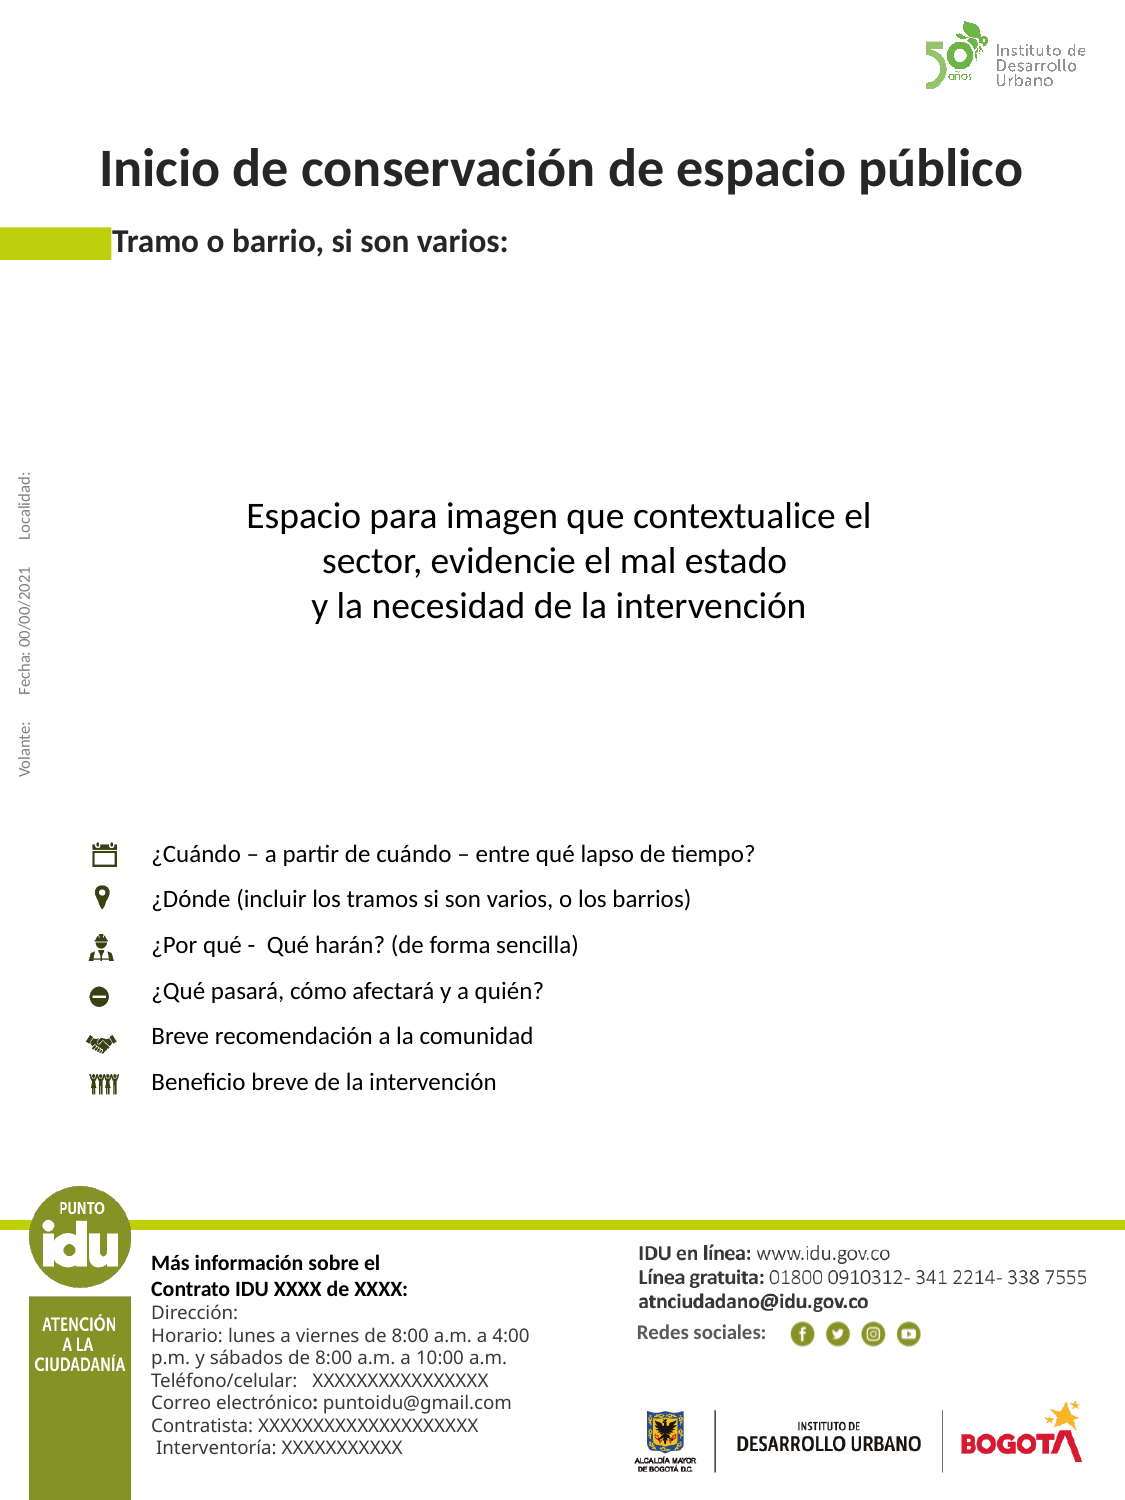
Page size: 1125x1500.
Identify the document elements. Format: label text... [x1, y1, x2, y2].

text_box Tramo o barrio, si son varios: [97, 211, 745, 267]
picture [84, 932, 118, 966]
picture [87, 984, 111, 1009]
picture [87, 1067, 121, 1101]
text_box ¿Cuándo – a partir de cuándo – entre qué lapso de tiempo? ¿Dónde (incluir los tramos si son varios, o los barrios) ¿Por qué - Qué harán? (de forma sencilla) ¿Qué pasará, cómo afectará y a quién? Breve recomendación a la comunidad Beneficio breve de la intervención [136, 829, 1103, 1127]
picture [84, 1027, 118, 1061]
picture [85, 880, 119, 914]
picture [29, 1186, 131, 1500]
text_box Inicio de conservación de espacio público [84, 124, 1125, 205]
picture [612, 1378, 1125, 1500]
picture [926, 21, 1085, 89]
text_box Volante: Fecha: 00/00/2021 Localidad: [5, 36, 71, 793]
picture [87, 837, 122, 872]
text_box Más información sobre el Contrato IDU XXXX de XXXX: Dirección: Horario: lunes a viernes de 8:00 a.m. a 4:00 p.m. y sábados de 8:00 a.m. a 10:00 a.m. Teléfono/celular: XXXXXXXXXXXXXXXX Correo electrónico: puntoidu@gmail.com Contratista: XXXXXXXXXXXXXXXXXXXX Interventoría: XXXXXXXXXXX [136, 1241, 579, 1488]
text_box Espacio para imagen que contextualice el sector, evidencie el mal estado y la necesidad de la intervención [223, 484, 895, 634]
picture [613, 1220, 1125, 1371]
